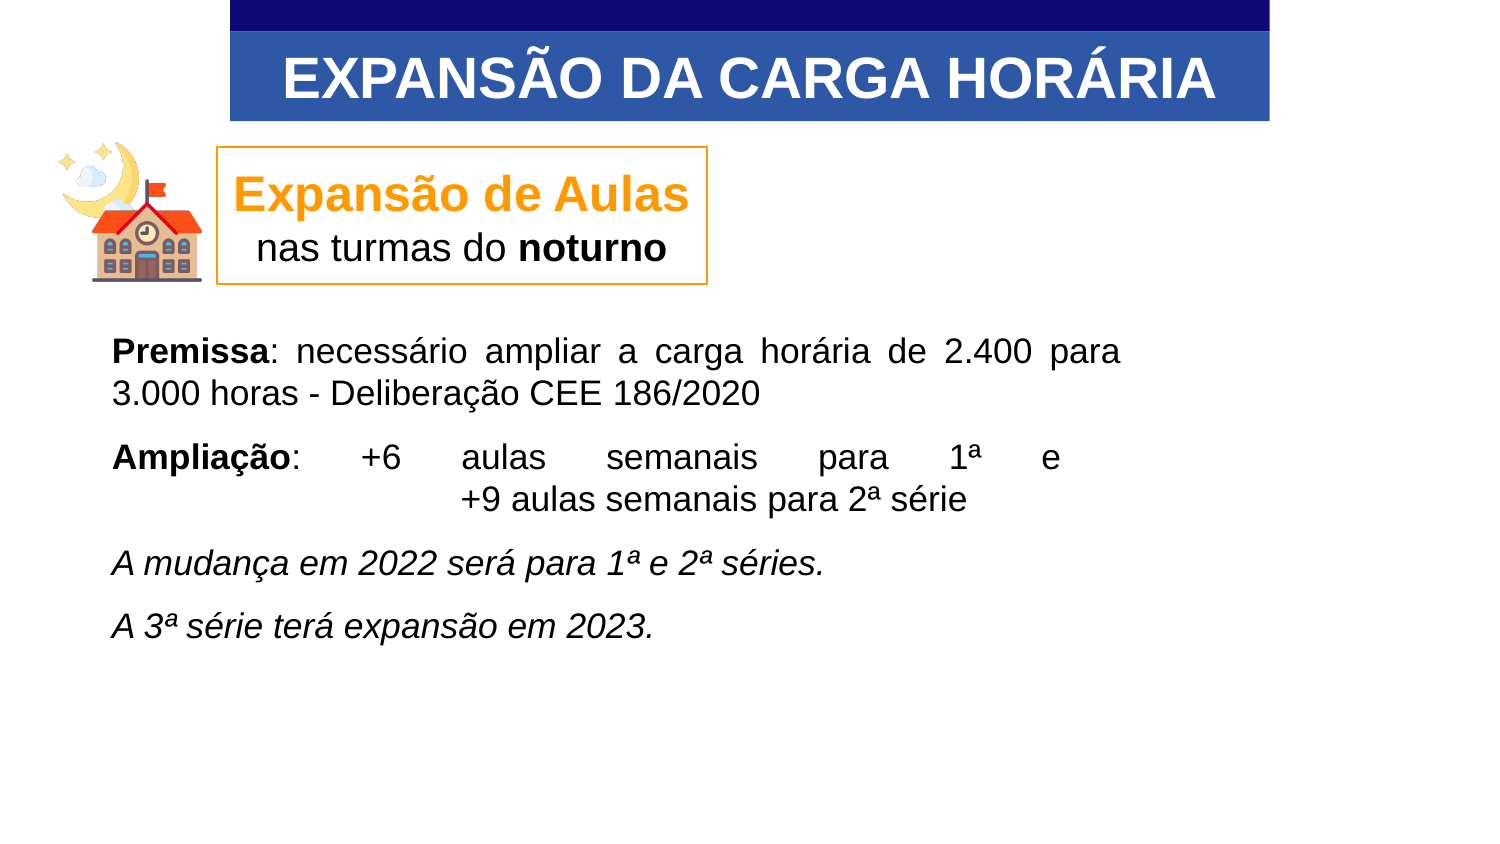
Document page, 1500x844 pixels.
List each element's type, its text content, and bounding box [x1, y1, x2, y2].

text_box Premissa: necessário ampliar a carga horária de 2.400 para 3.000 horas - Deliberação CEE 186/2020 Ampliação: +6 aulas semanais para 1ª e +9 aulas semanais para 2ª série A mudança em 2022 será para 1ª e 2ª séries. A 3ª série terá expansão em 2023. [96, 312, 1137, 661]
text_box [58, 142, 203, 286]
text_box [229, 0, 1270, 122]
text_box Expansão de Aulas nas turmas do noturno [216, 146, 708, 285]
